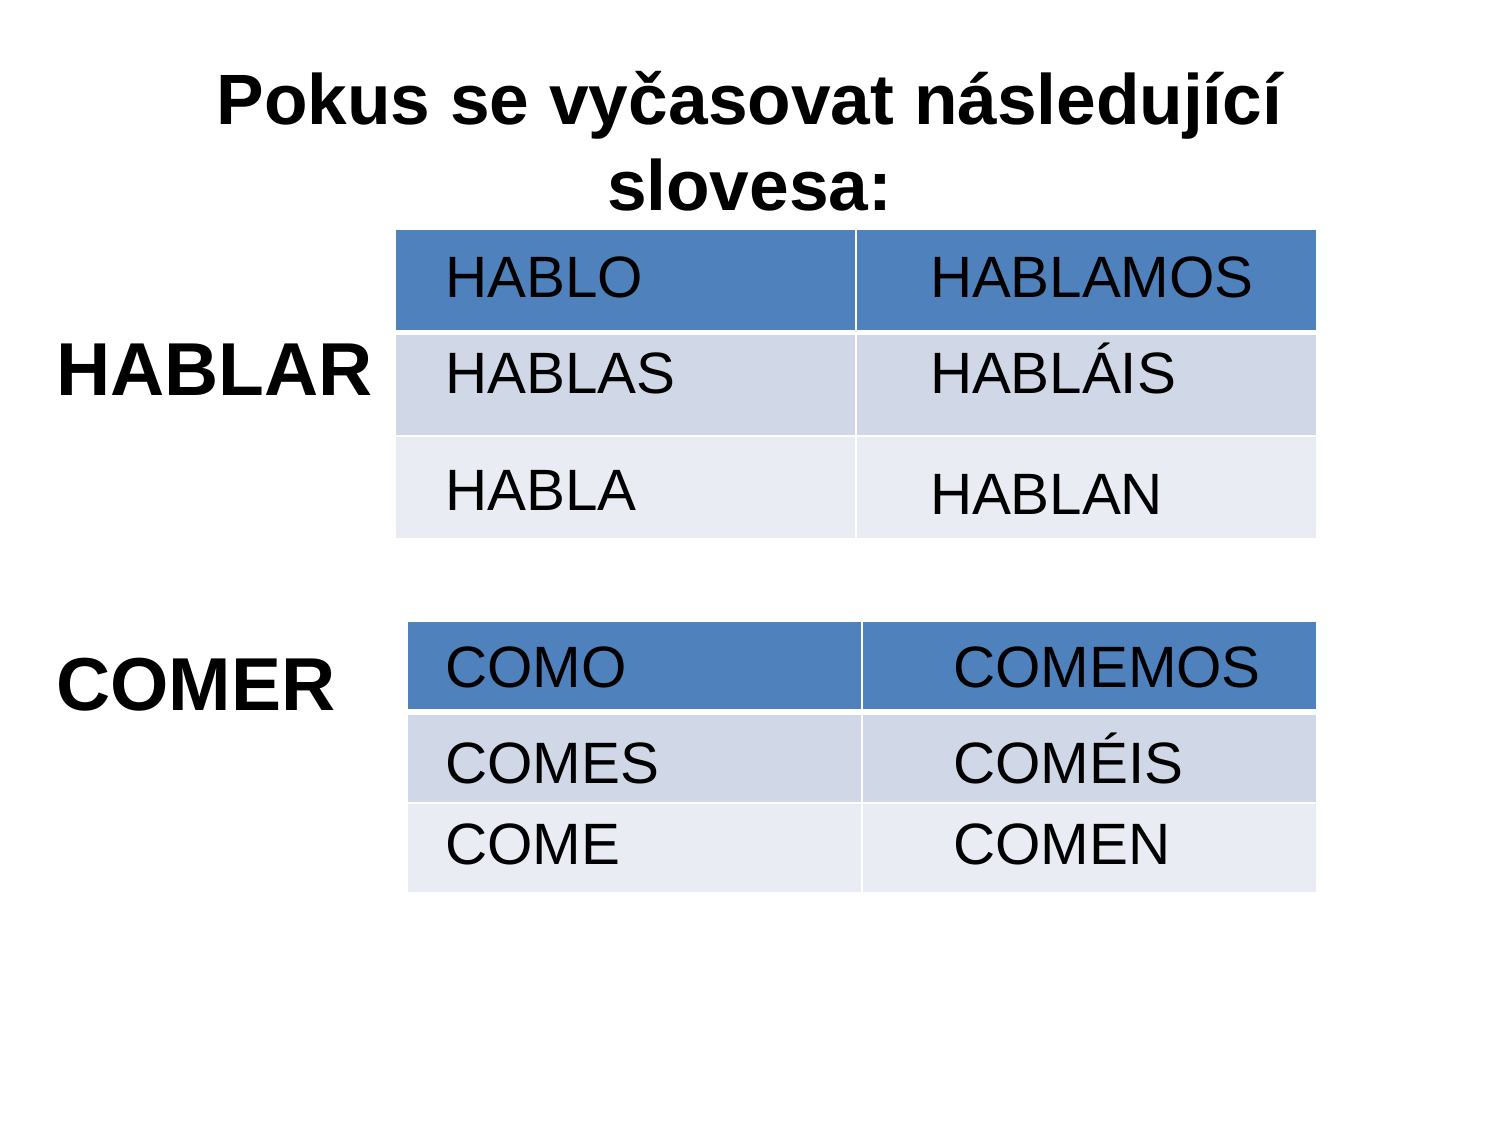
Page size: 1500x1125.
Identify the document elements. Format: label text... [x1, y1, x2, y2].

text_box HABLÁIS [915, 327, 1282, 413]
text_box COMEN [938, 798, 1247, 884]
table_cell [863, 804, 1316, 892]
table_cell [396, 335, 855, 435]
table_cell [857, 437, 1316, 538]
text_box COME [431, 798, 833, 884]
text_box HABLAS [431, 327, 774, 413]
text_box COMO [431, 621, 833, 707]
title Pokus se vyčasovat následující slovesa: [75, 45, 1425, 208]
text_box COMÉIS [938, 717, 1282, 803]
table_cell [863, 715, 1316, 802]
table_header [857, 230, 1316, 330]
table_header [408, 622, 861, 709]
text_box COMEMOS [938, 621, 1282, 707]
table_cell [396, 437, 855, 538]
table_cell [857, 335, 1316, 435]
table_header [396, 230, 855, 330]
list HABLAR COMER [41, 208, 1425, 1005]
text_box HABLO [431, 231, 774, 317]
text_box COMES [431, 717, 833, 798]
text_box HABLA [430, 444, 679, 530]
text_box HABLAN [915, 448, 1223, 534]
table_header [863, 622, 1316, 709]
table_cell [408, 804, 861, 892]
table_cell [408, 715, 861, 802]
text_box HABLAMOS [915, 231, 1282, 317]
